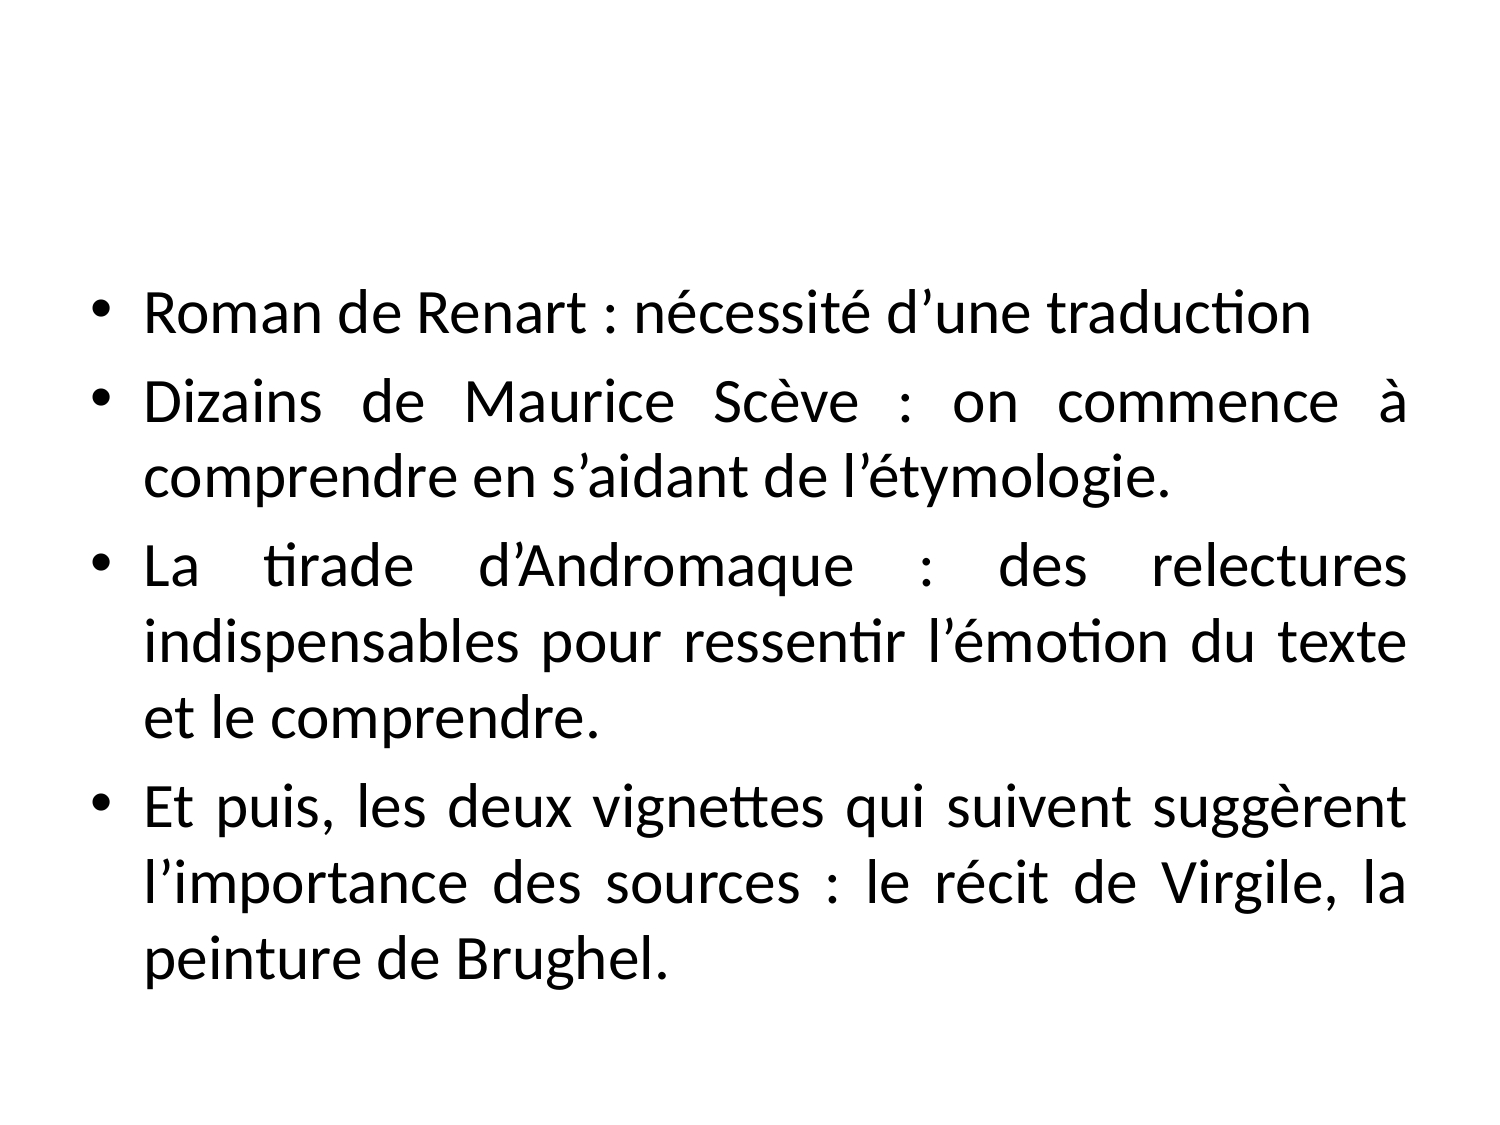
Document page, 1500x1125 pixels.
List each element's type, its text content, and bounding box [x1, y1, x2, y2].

list Roman de Renart : nécessité d’une traduction Dizains de Maurice Scève : on commence à comprendre en s’aidant de l’étymologie. La tirade d’Andromaque : des relectures indispensables pour ressentir l’émotion du texte et le comprendre. Et puis, les deux vignettes qui suivent suggèrent l’importance des sources : le récit de Virgile, la peinture de Brughel. [75, 262, 1425, 1005]
